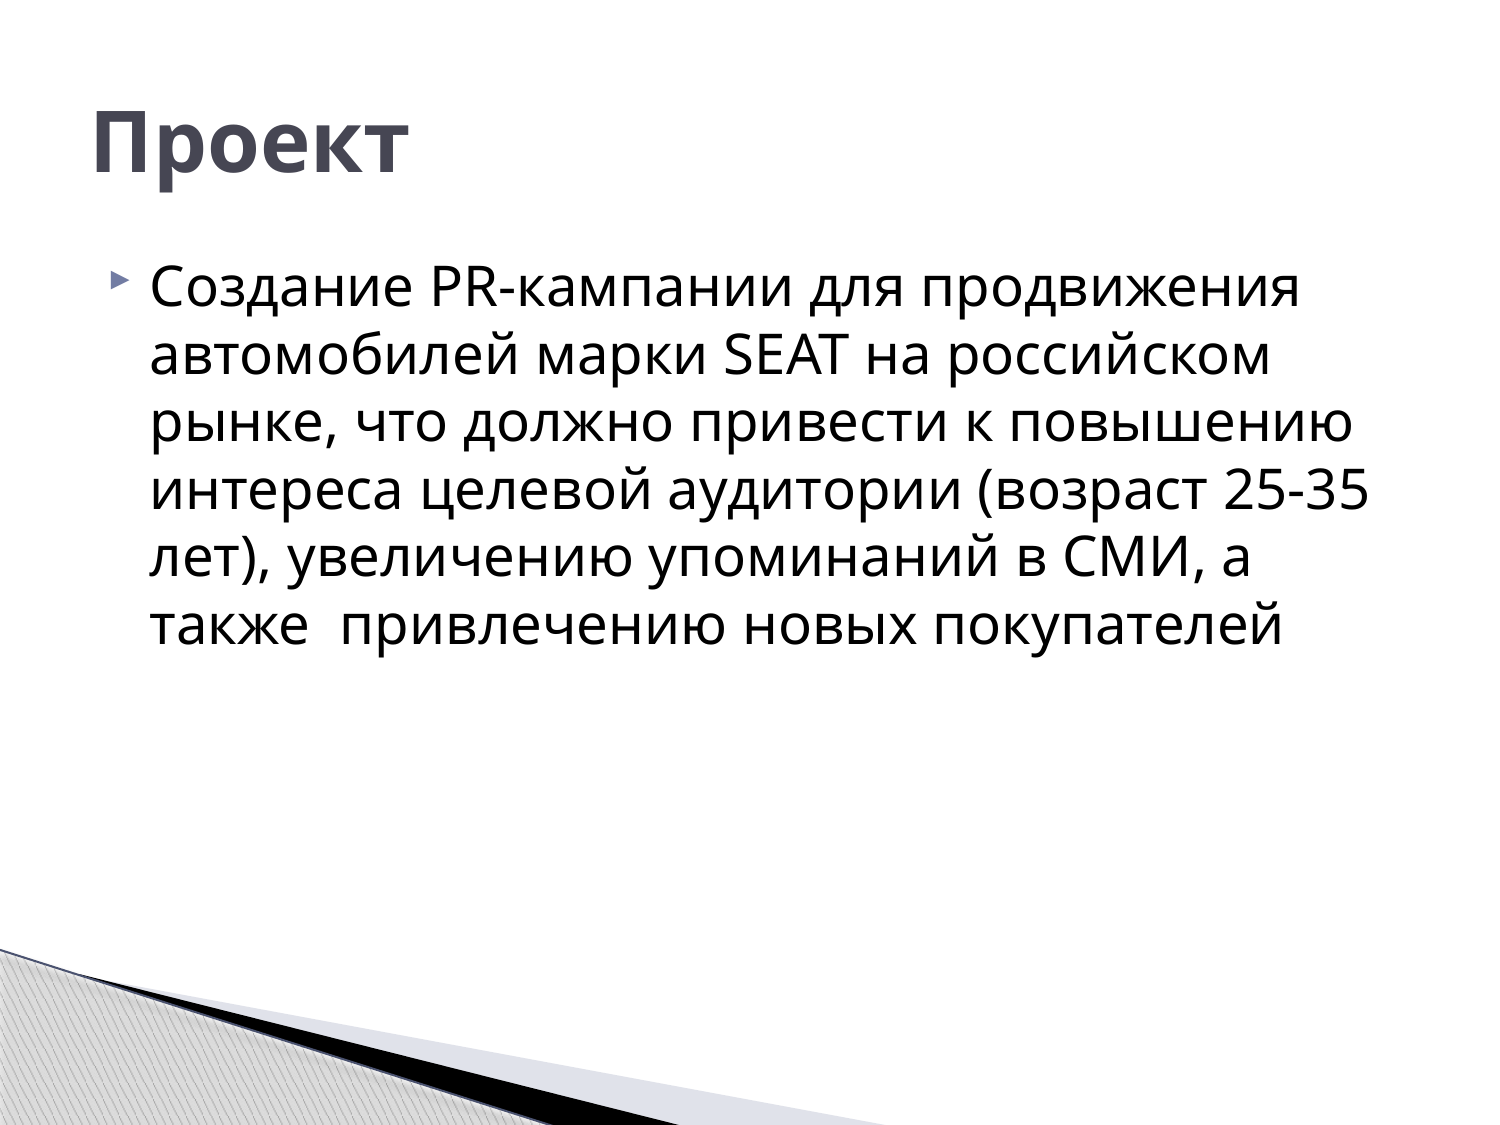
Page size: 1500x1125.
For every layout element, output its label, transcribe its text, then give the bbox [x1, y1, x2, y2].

list Создание PR-кампании для продвижения автомобилей марки SEAT на российском рынке, что должно привести к повышению интереса целевой аудитории (возраст 25-35 лет), увеличению упоминаний в СМИ, а также привлечению новых покупателей [75, 243, 1425, 986]
title Проект [75, 45, 1425, 233]
